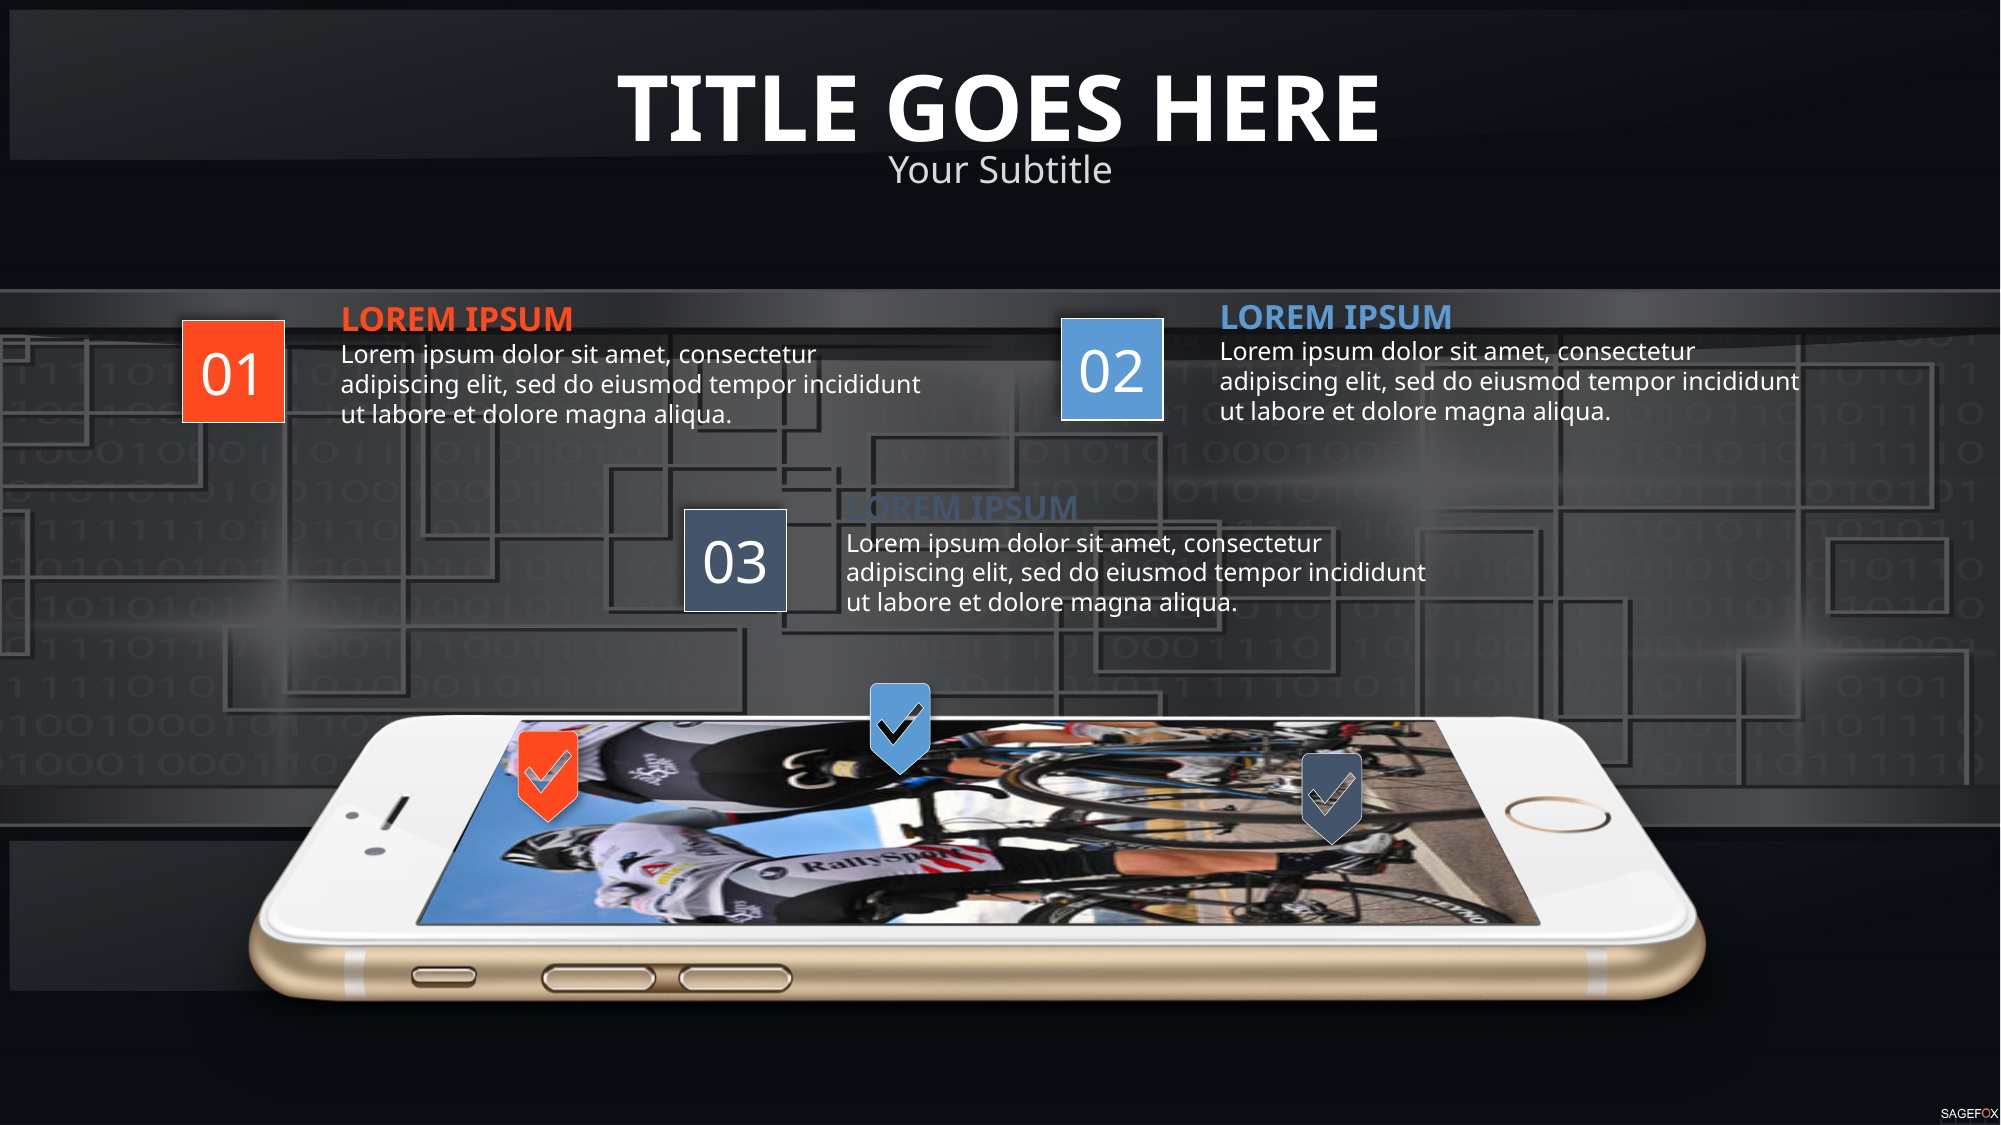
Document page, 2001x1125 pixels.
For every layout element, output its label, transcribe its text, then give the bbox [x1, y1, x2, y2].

text_box 02 [1060, 317, 1164, 421]
text_box LOREM IPSUM Lorem ipsum dolor sit amet, consectetur adipiscing elit, sed do eiusmod tempor incididunt ut labore et dolore magna aliqua. [836, 482, 1442, 560]
text_box LOREM IPSUM Lorem ipsum dolor sit amet, consectetur adipiscing elit, sed do eiusmod tempor incididunt ut labore et dolore magna aliqua. [330, 293, 937, 434]
text_box LOREM IPSUM Lorem ipsum dolor sit amet, consectetur adipiscing elit, sed do eiusmod tempor incididunt ut labore et dolore magna aliqua. [1209, 290, 1815, 431]
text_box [548, 42, 1452, 199]
text_box 03 [683, 508, 787, 560]
text_box 01 [181, 320, 285, 424]
picture [0, 0, 2001, 1125]
